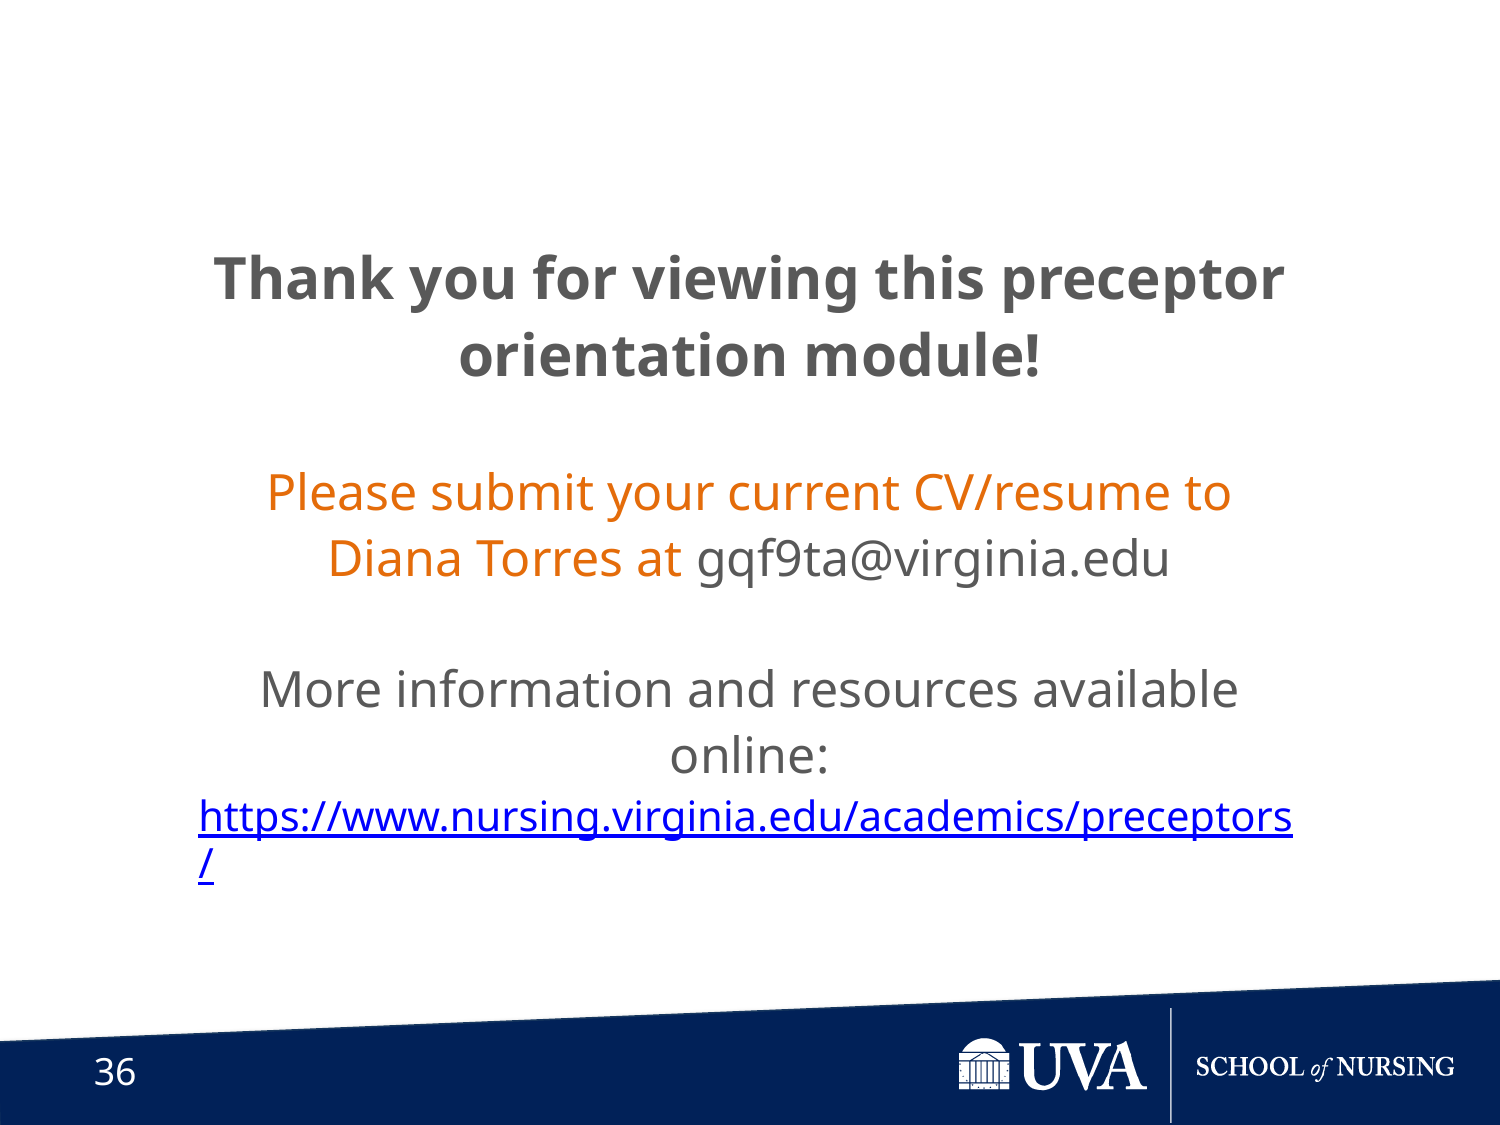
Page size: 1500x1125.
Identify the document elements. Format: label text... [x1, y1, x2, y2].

text_box [0, 979, 1500, 1125]
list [959, 1008, 1454, 1124]
slide_number 36 [78, 1043, 429, 1104]
text_box Thank you for viewing this preceptor orientation module! Please submit your current CV/resume to Diana Torres at gqf9ta@virginia.edu More information and resources available online: https://www.nursing.virginia.edu/academics/preceptors/ [183, 226, 1316, 909]
